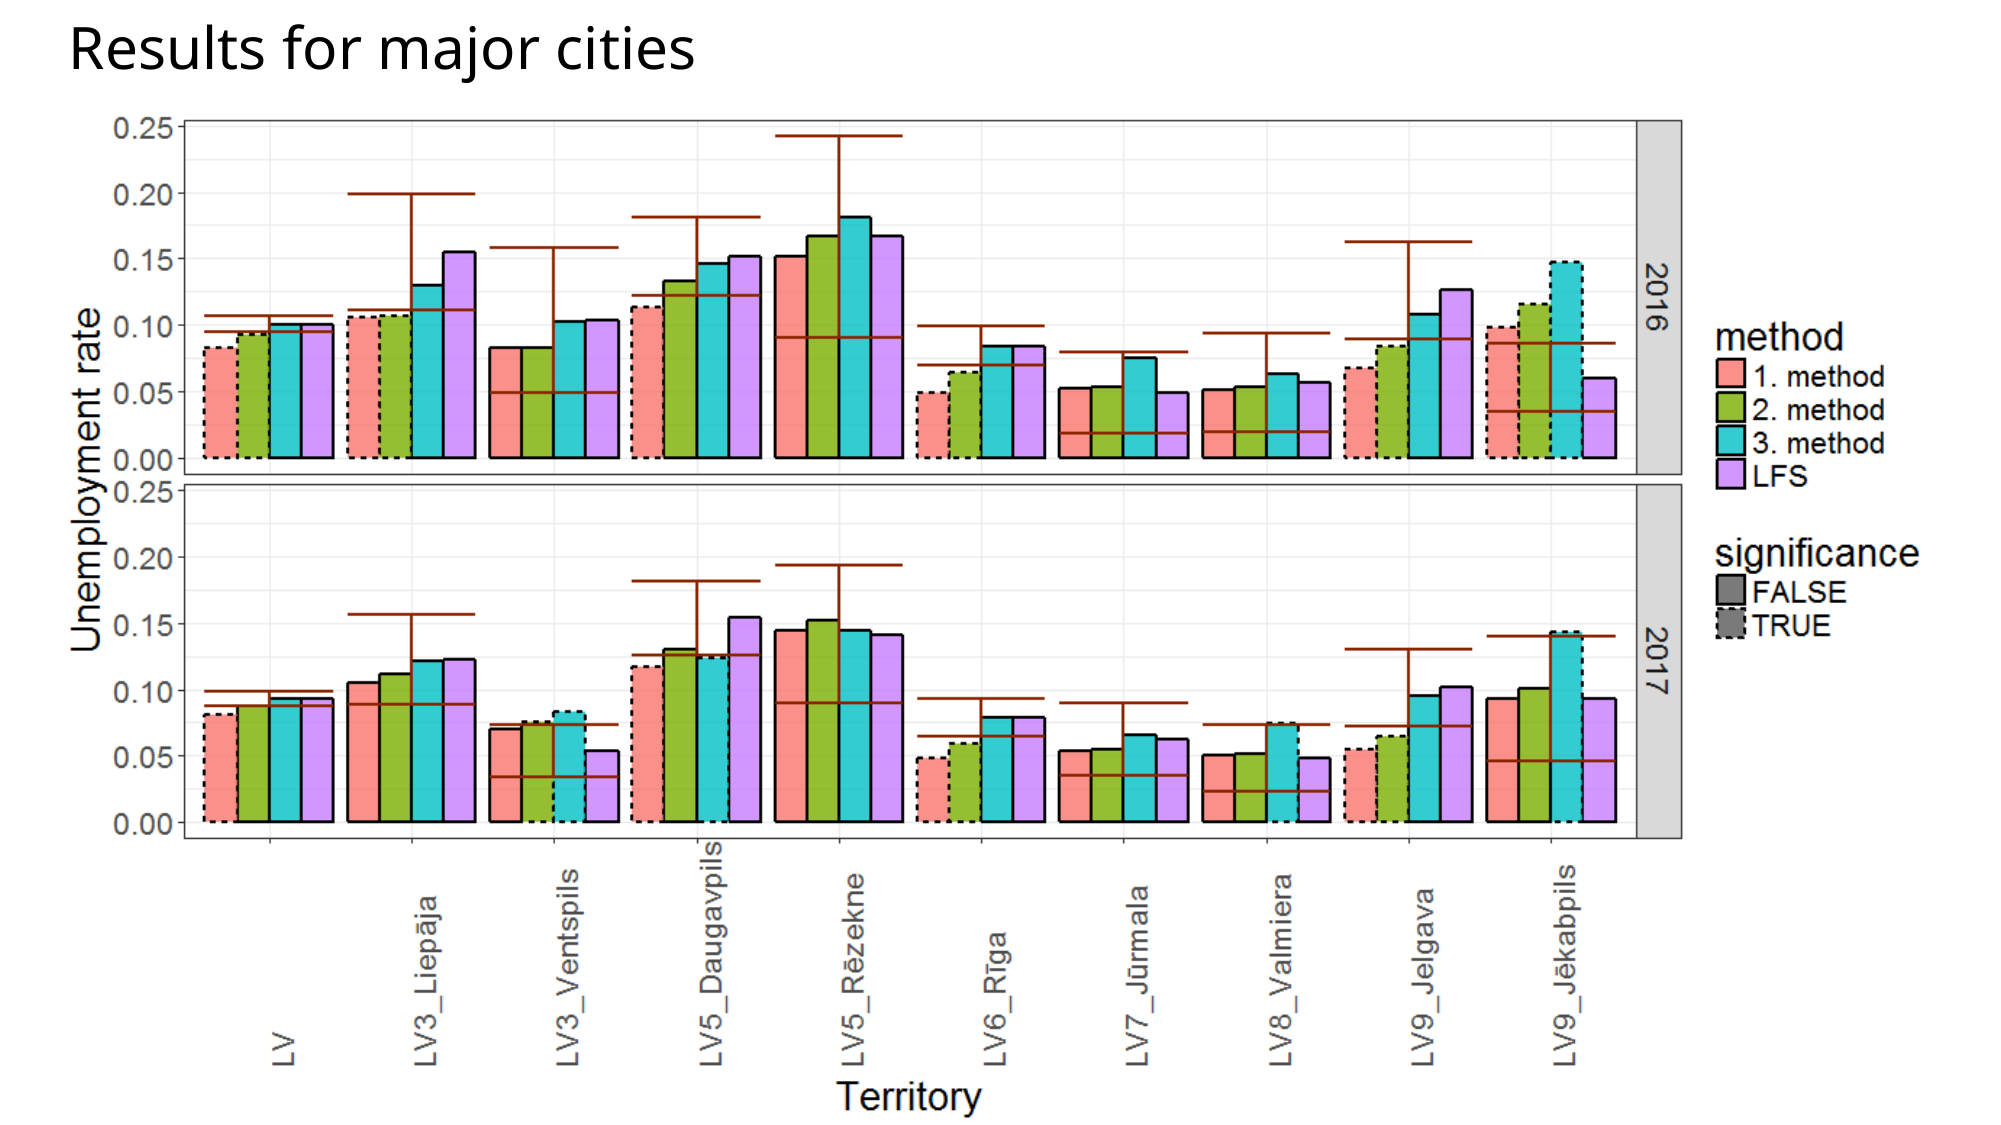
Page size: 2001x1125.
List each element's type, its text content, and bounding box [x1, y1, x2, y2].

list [58, 110, 1942, 1125]
title Results for major cities [53, 11, 1779, 91]
